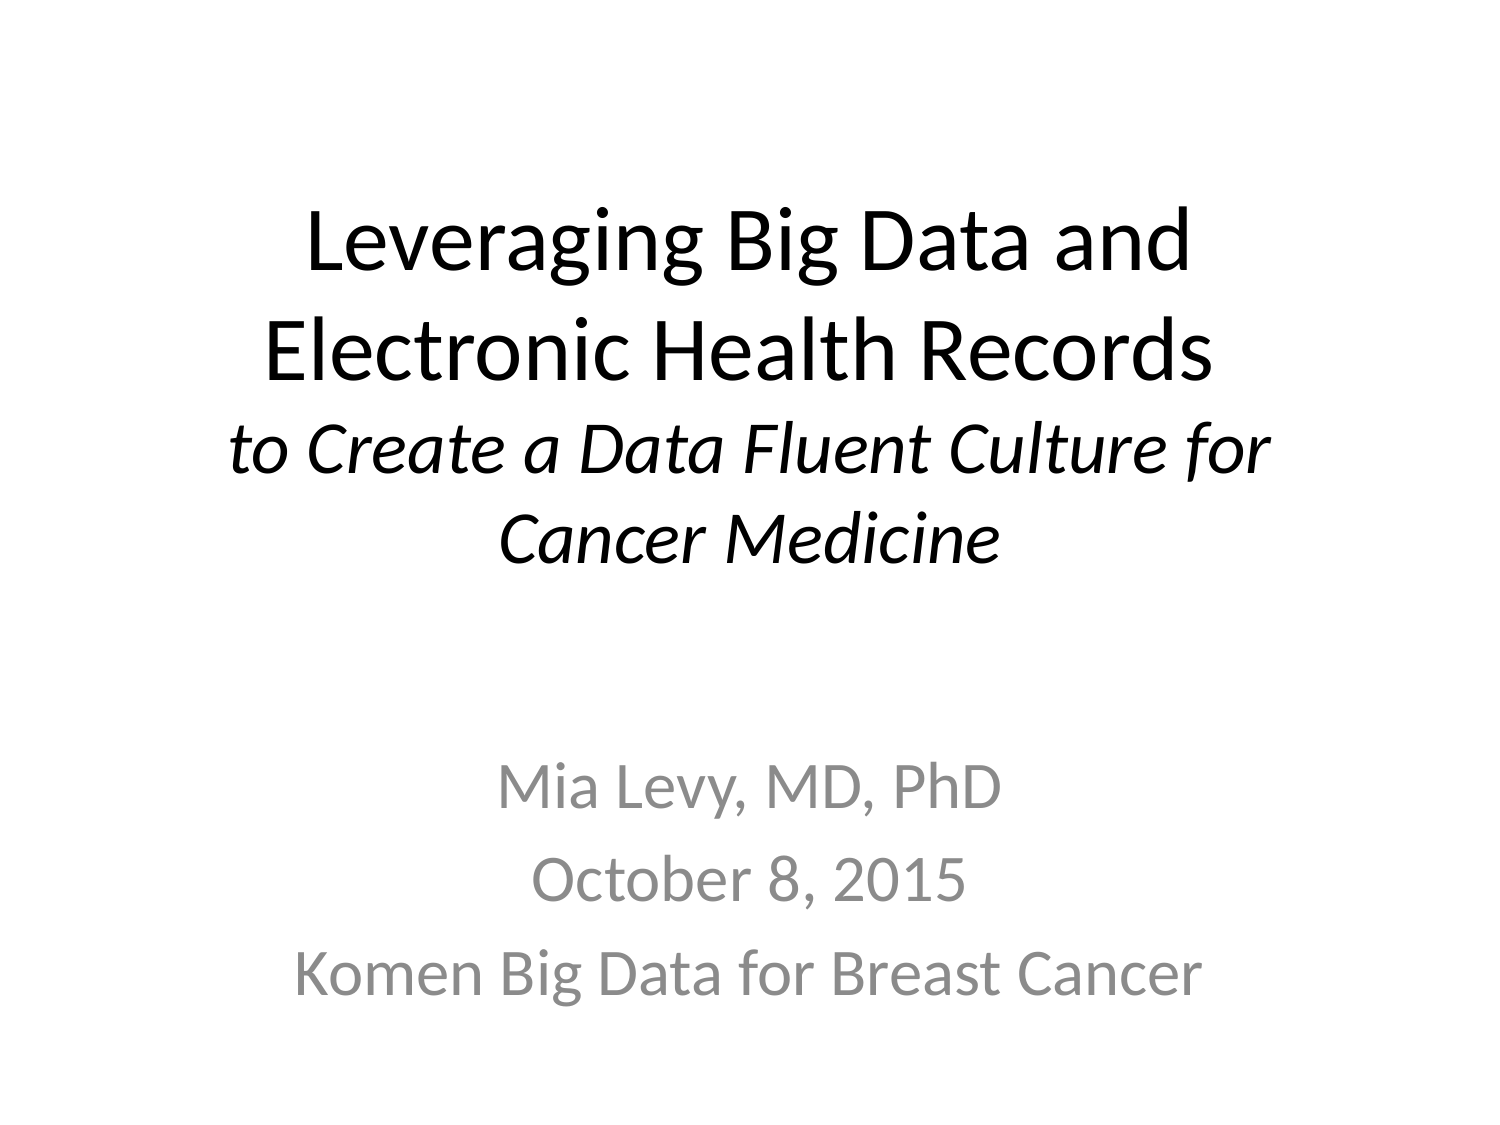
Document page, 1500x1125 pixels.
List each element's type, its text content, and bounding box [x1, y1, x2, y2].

title Leveraging Big Data and Electronic Health Records to Create a Data Fluent Culture for Cancer Medicine [112, 166, 1388, 591]
subtitle Mia Levy, MD, PhD October 8, 2015 Komen Big Data for Breast Cancer [225, 734, 1275, 1022]
